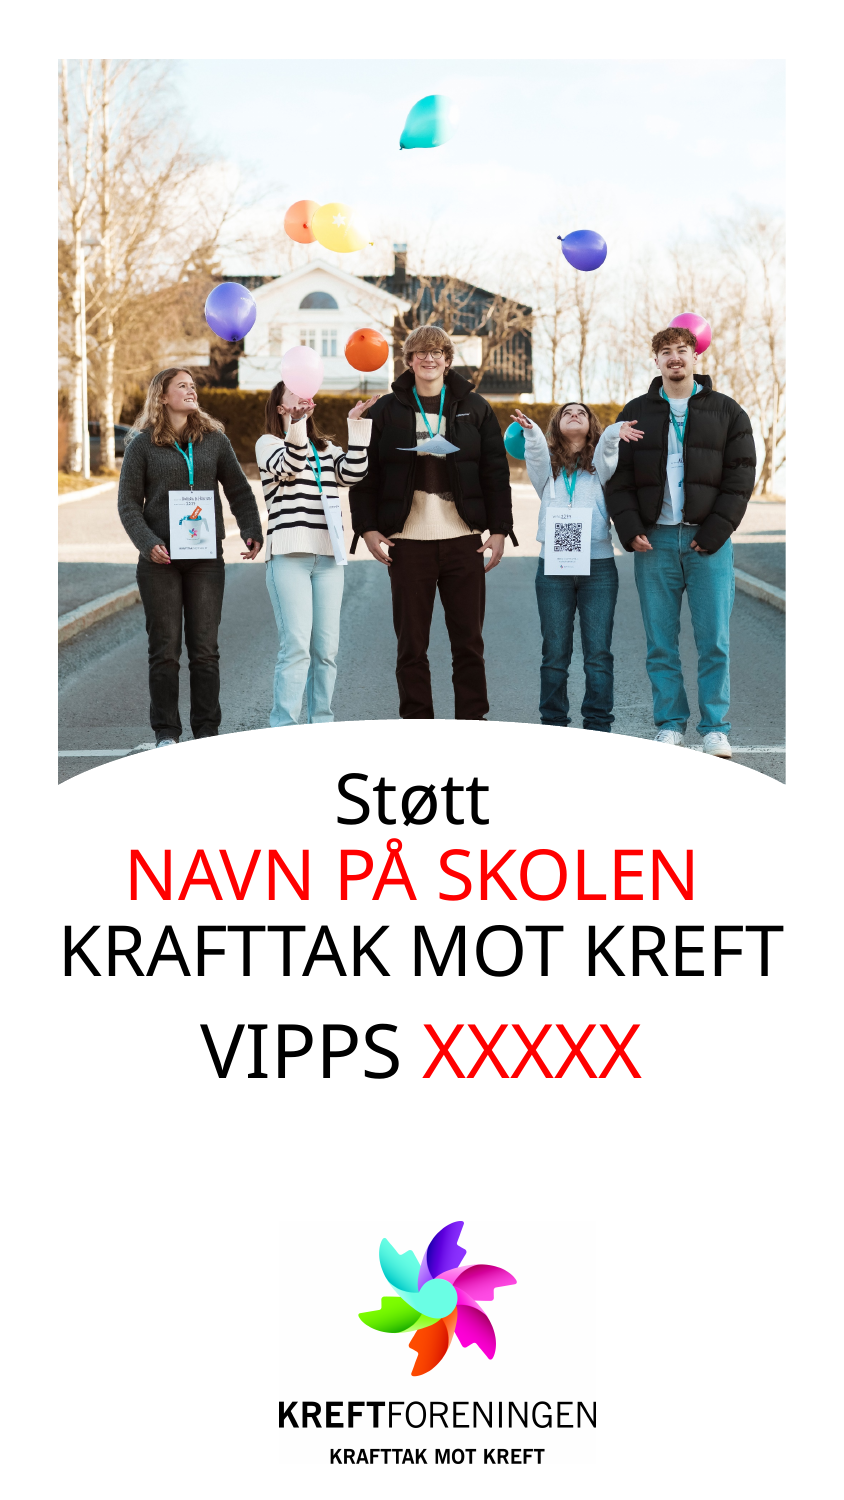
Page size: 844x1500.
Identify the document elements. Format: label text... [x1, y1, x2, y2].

text_box VIPPS XXXXX [0, 1006, 844, 1279]
picture [279, 1279, 596, 1464]
picture [58, 59, 786, 789]
text_box Støtt NAVN PÅ SKOLEN KRAFTTAK MOT KREFT [0, 607, 844, 999]
